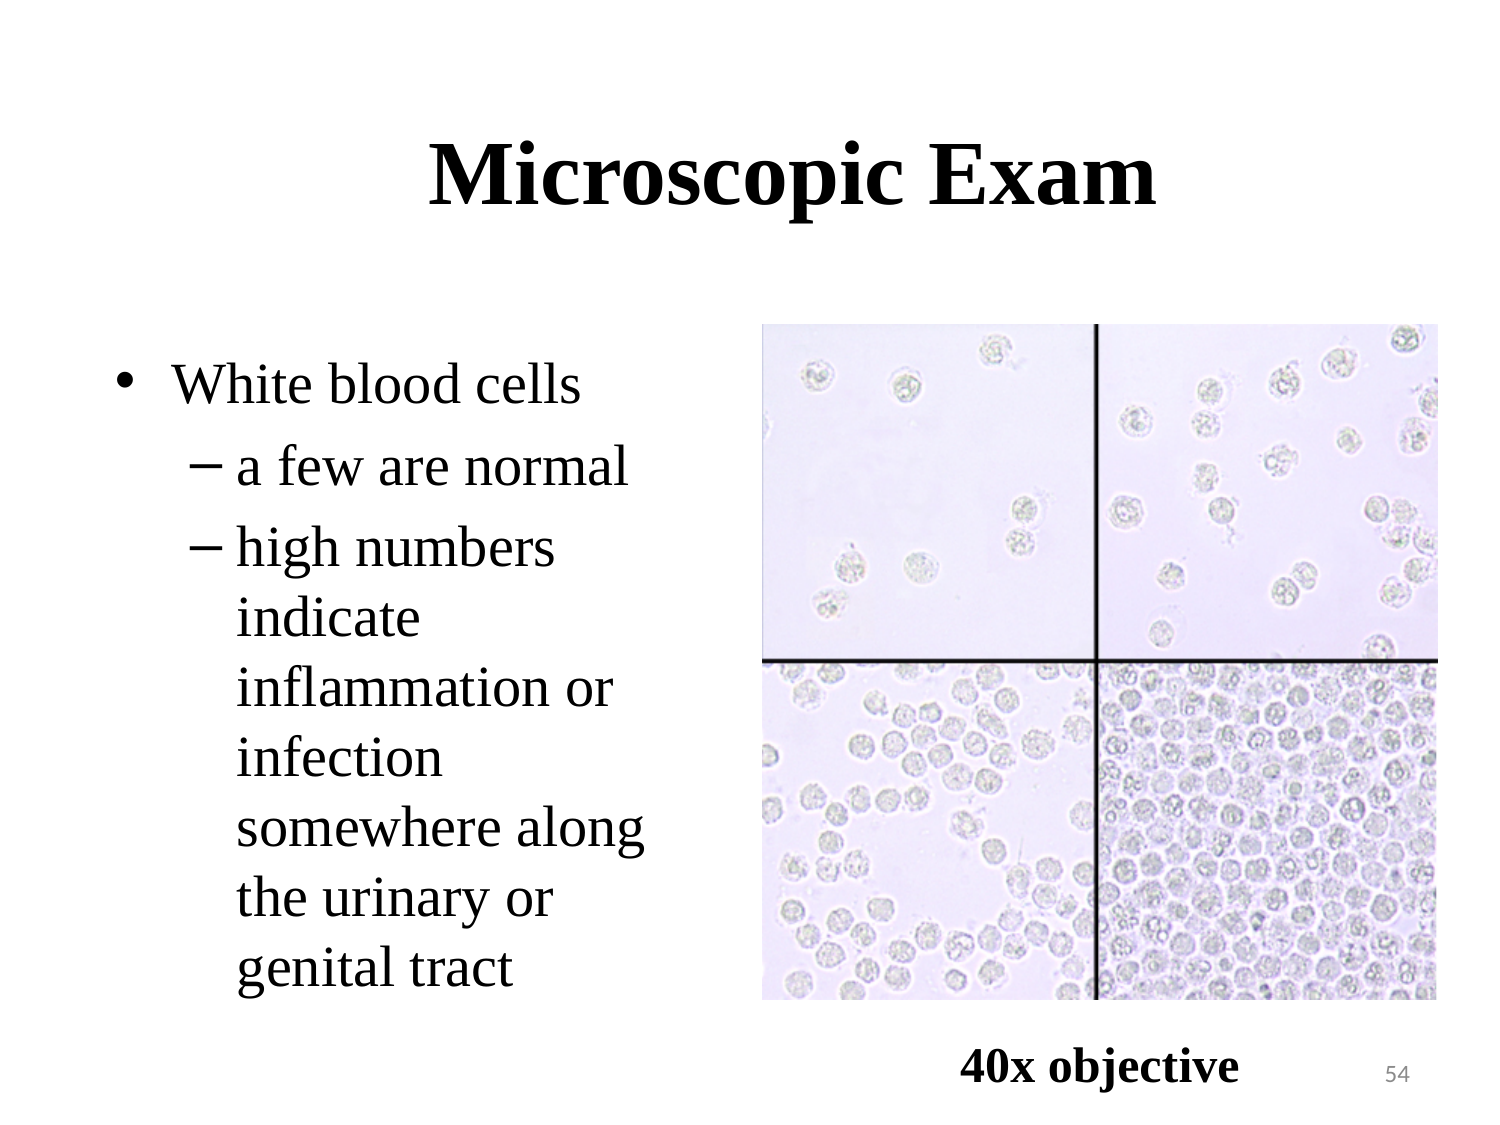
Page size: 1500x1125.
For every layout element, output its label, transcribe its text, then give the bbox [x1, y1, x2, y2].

slide_number 54 [1074, 1042, 1425, 1103]
text_box 40x objective [799, 1024, 1400, 1100]
title Microscopic Exam [174, 50, 1413, 285]
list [762, 324, 1438, 1001]
list White blood cells a few are normal high numbers indicate inflammation or infection somewhere along the urinary or genital tract [99, 337, 738, 1000]
